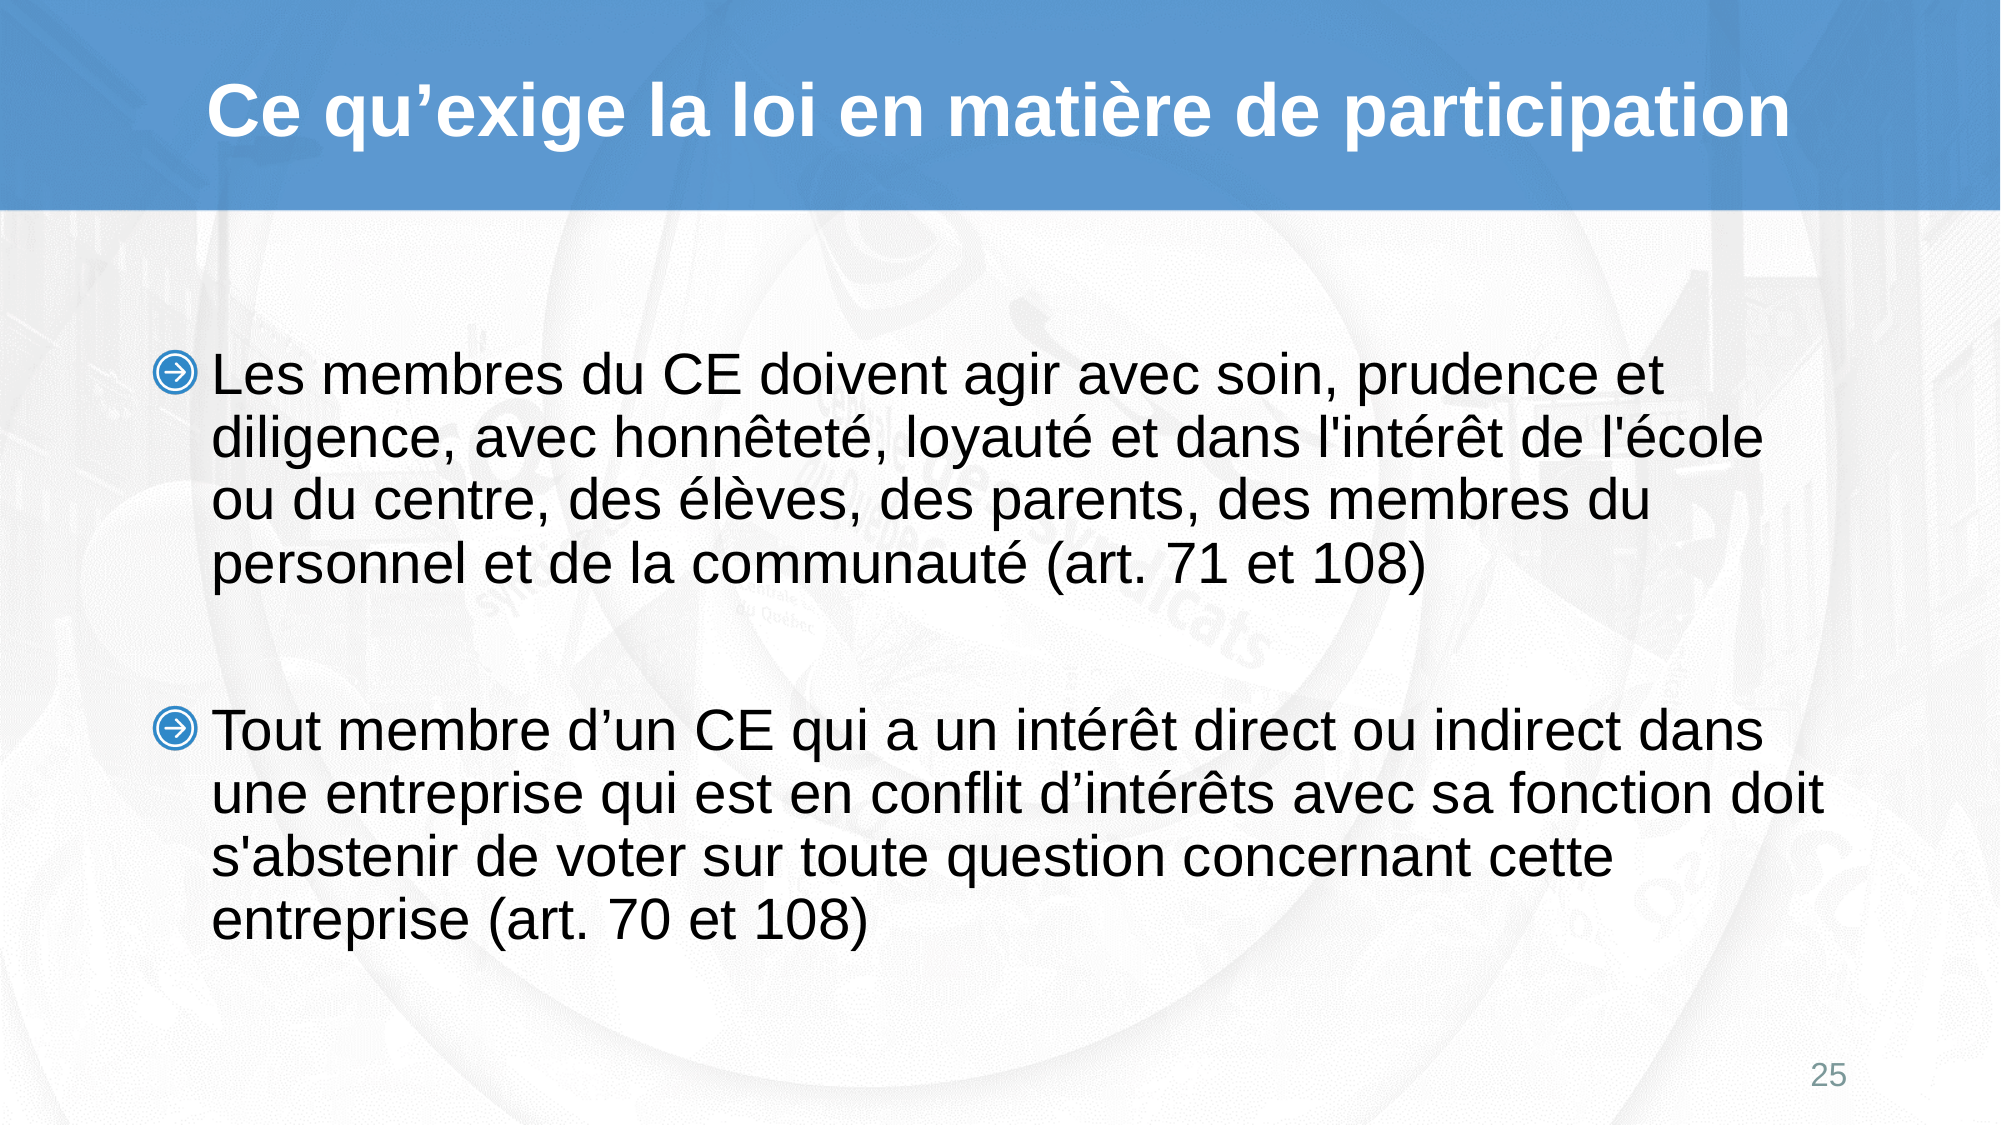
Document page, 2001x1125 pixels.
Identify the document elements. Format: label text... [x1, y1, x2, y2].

slide_number 25 [1412, 1042, 1863, 1103]
list Les membres du CE doivent agir avec soin, prudence et diligence, avec honnêteté, loyauté et dans l'intérêt de l'école ou du centre, des élèves, des parents, des membres du personnel et de la communauté (art. 71 et 108) Tout membre d’un CE qui a un intérêt direct ou indirect dans une entreprise qui est en conflit d’intérêts avec sa fonction doit s'abstenir de voter sur toute question concernant cette entreprise (art. 70 et 108) [137, 258, 1863, 972]
picture [0, 0, 2001, 1125]
title Ce qu’exige la loi en matière de participation [137, 36, 1863, 188]
